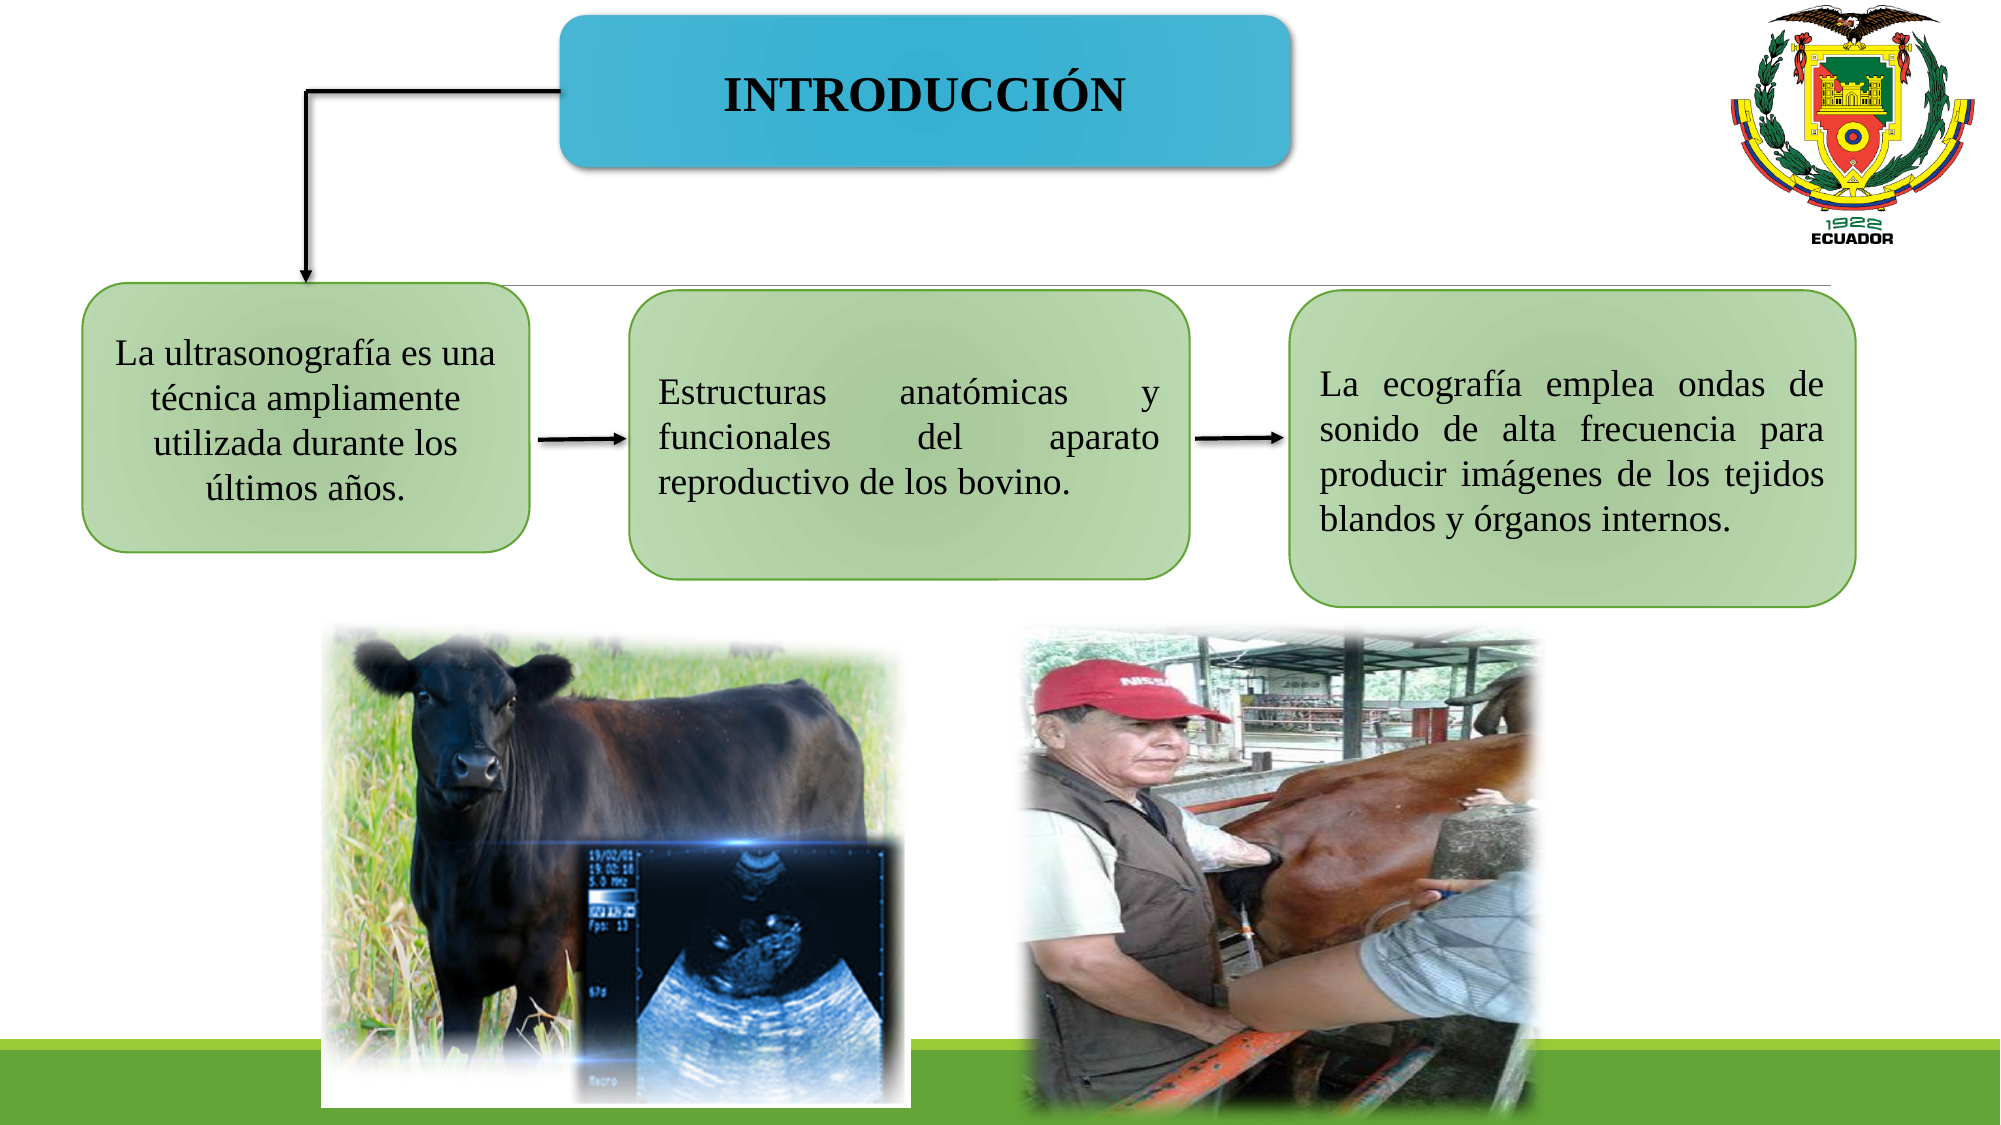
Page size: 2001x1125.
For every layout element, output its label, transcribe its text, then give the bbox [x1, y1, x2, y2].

text_box La ultrasonografía es una técnica ampliamente utilizada durante los últimos años. [81, 281, 531, 554]
text_box La ecografía emplea ondas de sonido de alta frecuencia para producir imágenes de los tejidos blandos y órganos internos. [1288, 289, 1857, 609]
picture [1011, 620, 1547, 1125]
picture [321, 620, 911, 1108]
text_box INTRODUCCIÓN [559, 15, 1291, 168]
picture [1730, 4, 1982, 245]
text_box Estructuras anatómicas y funcionales del aparato reproductivo de los bovino. [628, 289, 1191, 581]
